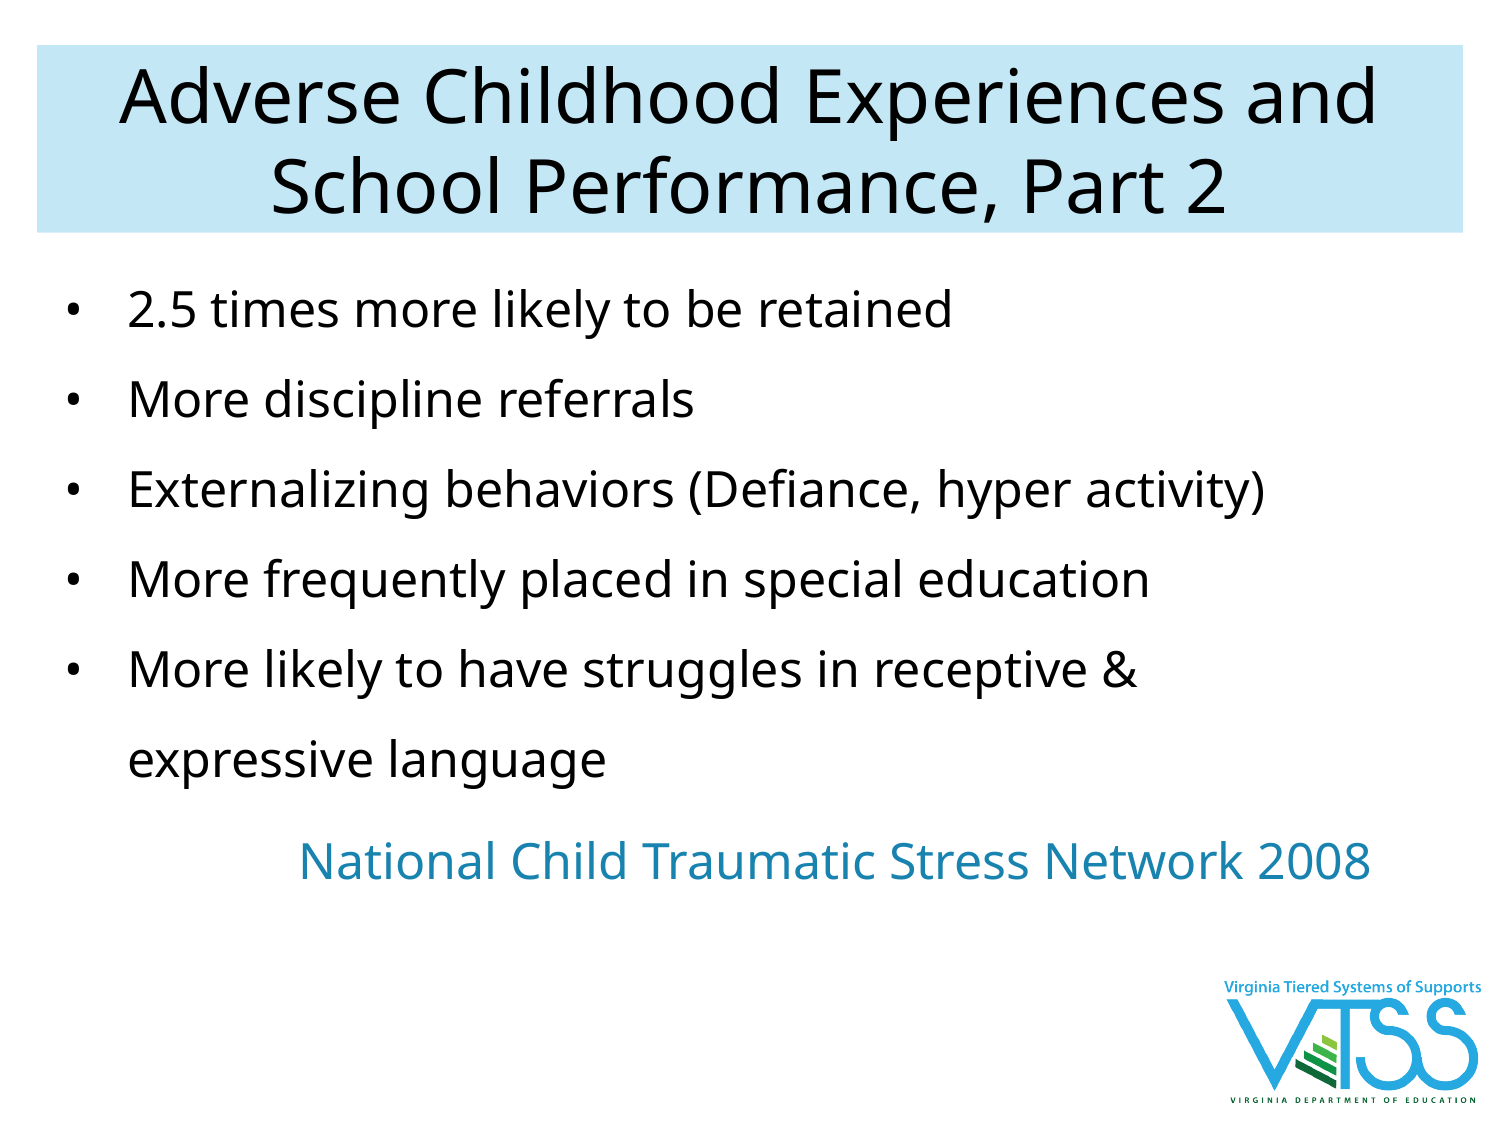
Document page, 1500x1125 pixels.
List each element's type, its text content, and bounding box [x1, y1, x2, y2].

picture [1387, 980, 1481, 1103]
list 2.5 times more likely to be retained More discipline referrals Externalizing behaviors (Defiance, hyper activity) More frequently placed in special education More likely to have struggles in receptive & expressive language National Child Traumatic Stress Network 2008 [37, 232, 1387, 1124]
title Adverse Childhood Experiences and School Performance, Part 2 [37, 45, 1463, 233]
